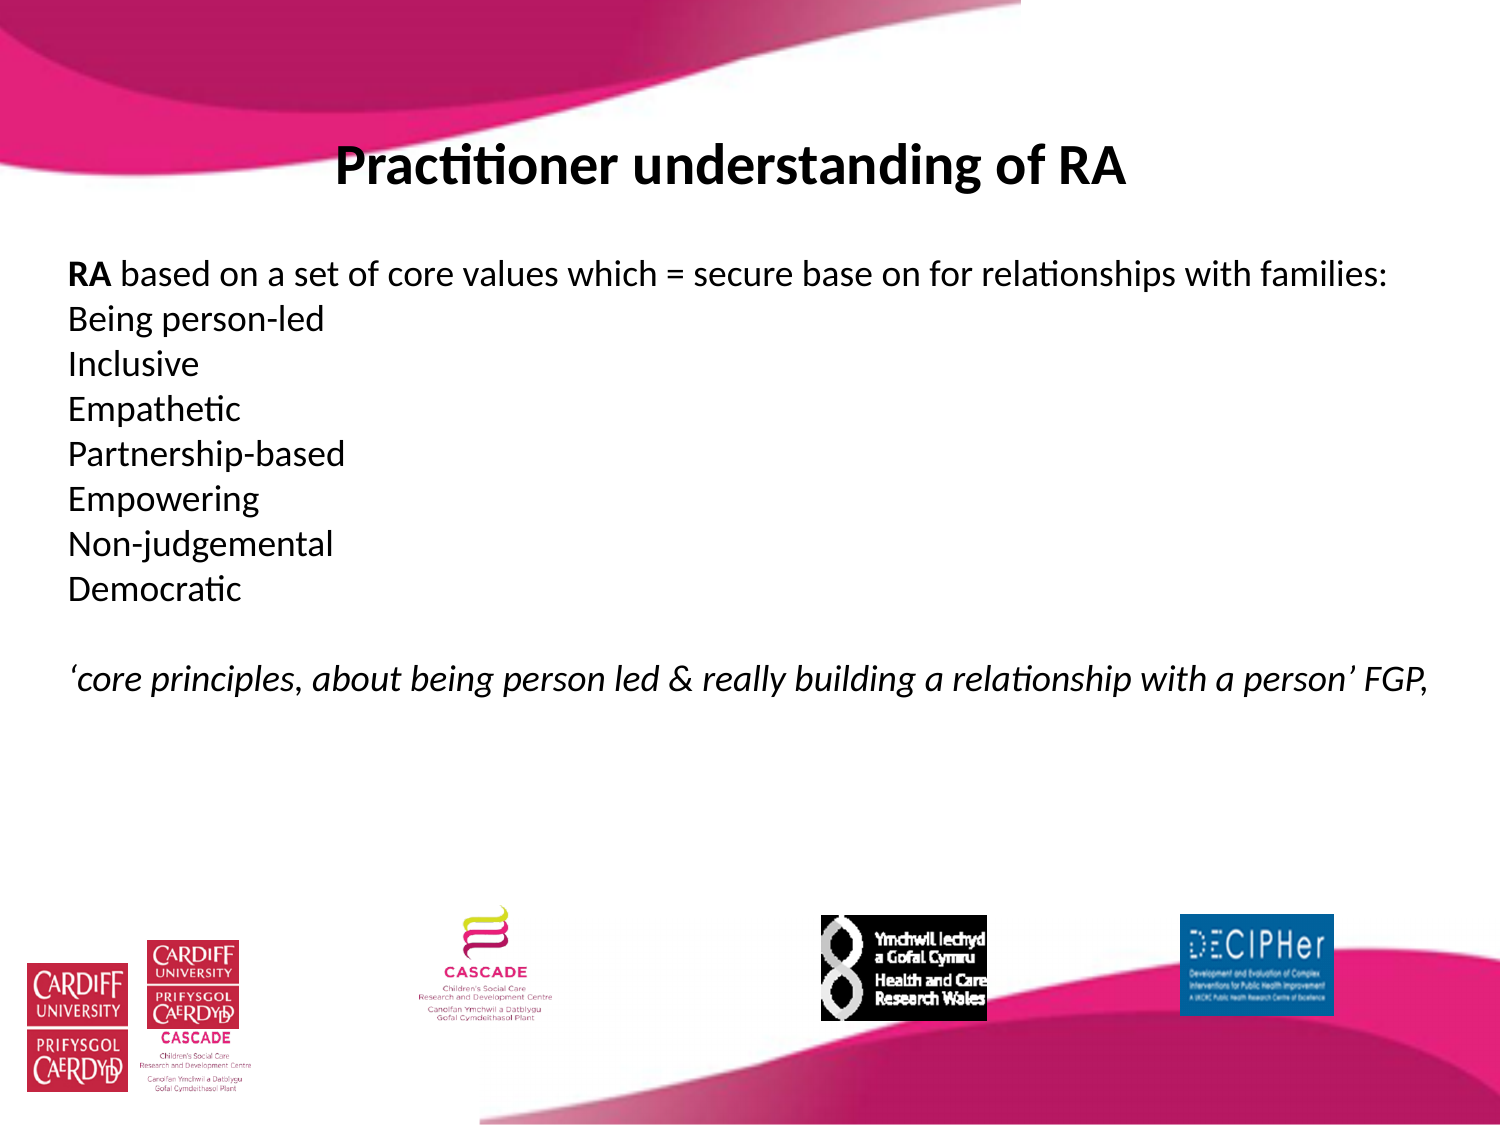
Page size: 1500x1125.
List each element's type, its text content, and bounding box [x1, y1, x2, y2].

picture [0, 0, 1021, 207]
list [147, 940, 239, 1029]
text_box RA based on a set of core values which = secure base on for relationships with families: Being person-led Inclusive Empathetic Partnership-based Empowering Non-judgemental Democratic ‘core principles, about being person led & really building a relationship with a person’ FGP, [53, 196, 1459, 931]
picture [419, 904, 1500, 1124]
picture [27, 963, 128, 1092]
picture [140, 963, 251, 1092]
title Practitioner understanding of RA [90, 113, 1385, 196]
